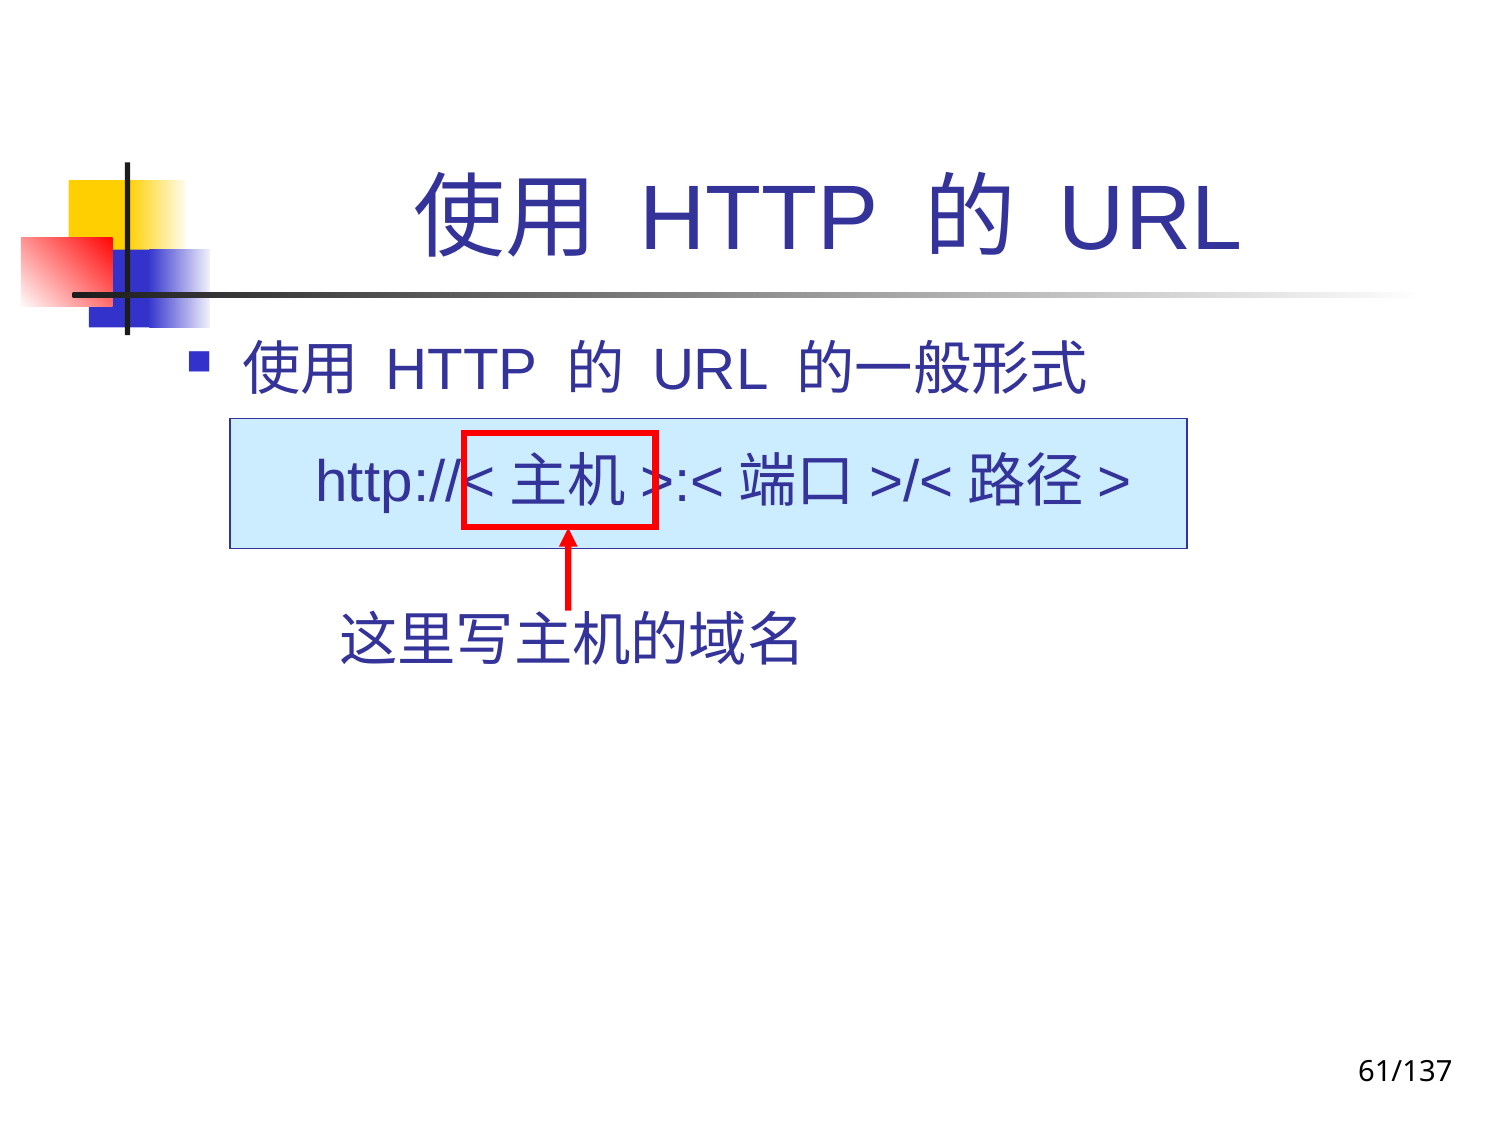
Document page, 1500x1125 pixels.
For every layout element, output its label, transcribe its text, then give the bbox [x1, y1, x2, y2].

text_box 这里写主机的域名 [324, 594, 821, 680]
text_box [464, 433, 656, 611]
title 使用 HTTP 的 URL [188, 34, 1468, 276]
slide_number 61 [1154, 1023, 1468, 1100]
list 使用 HTTP 的 URL 的一般形式 http://<主机>:<端口>/<路径> [170, 323, 1447, 549]
